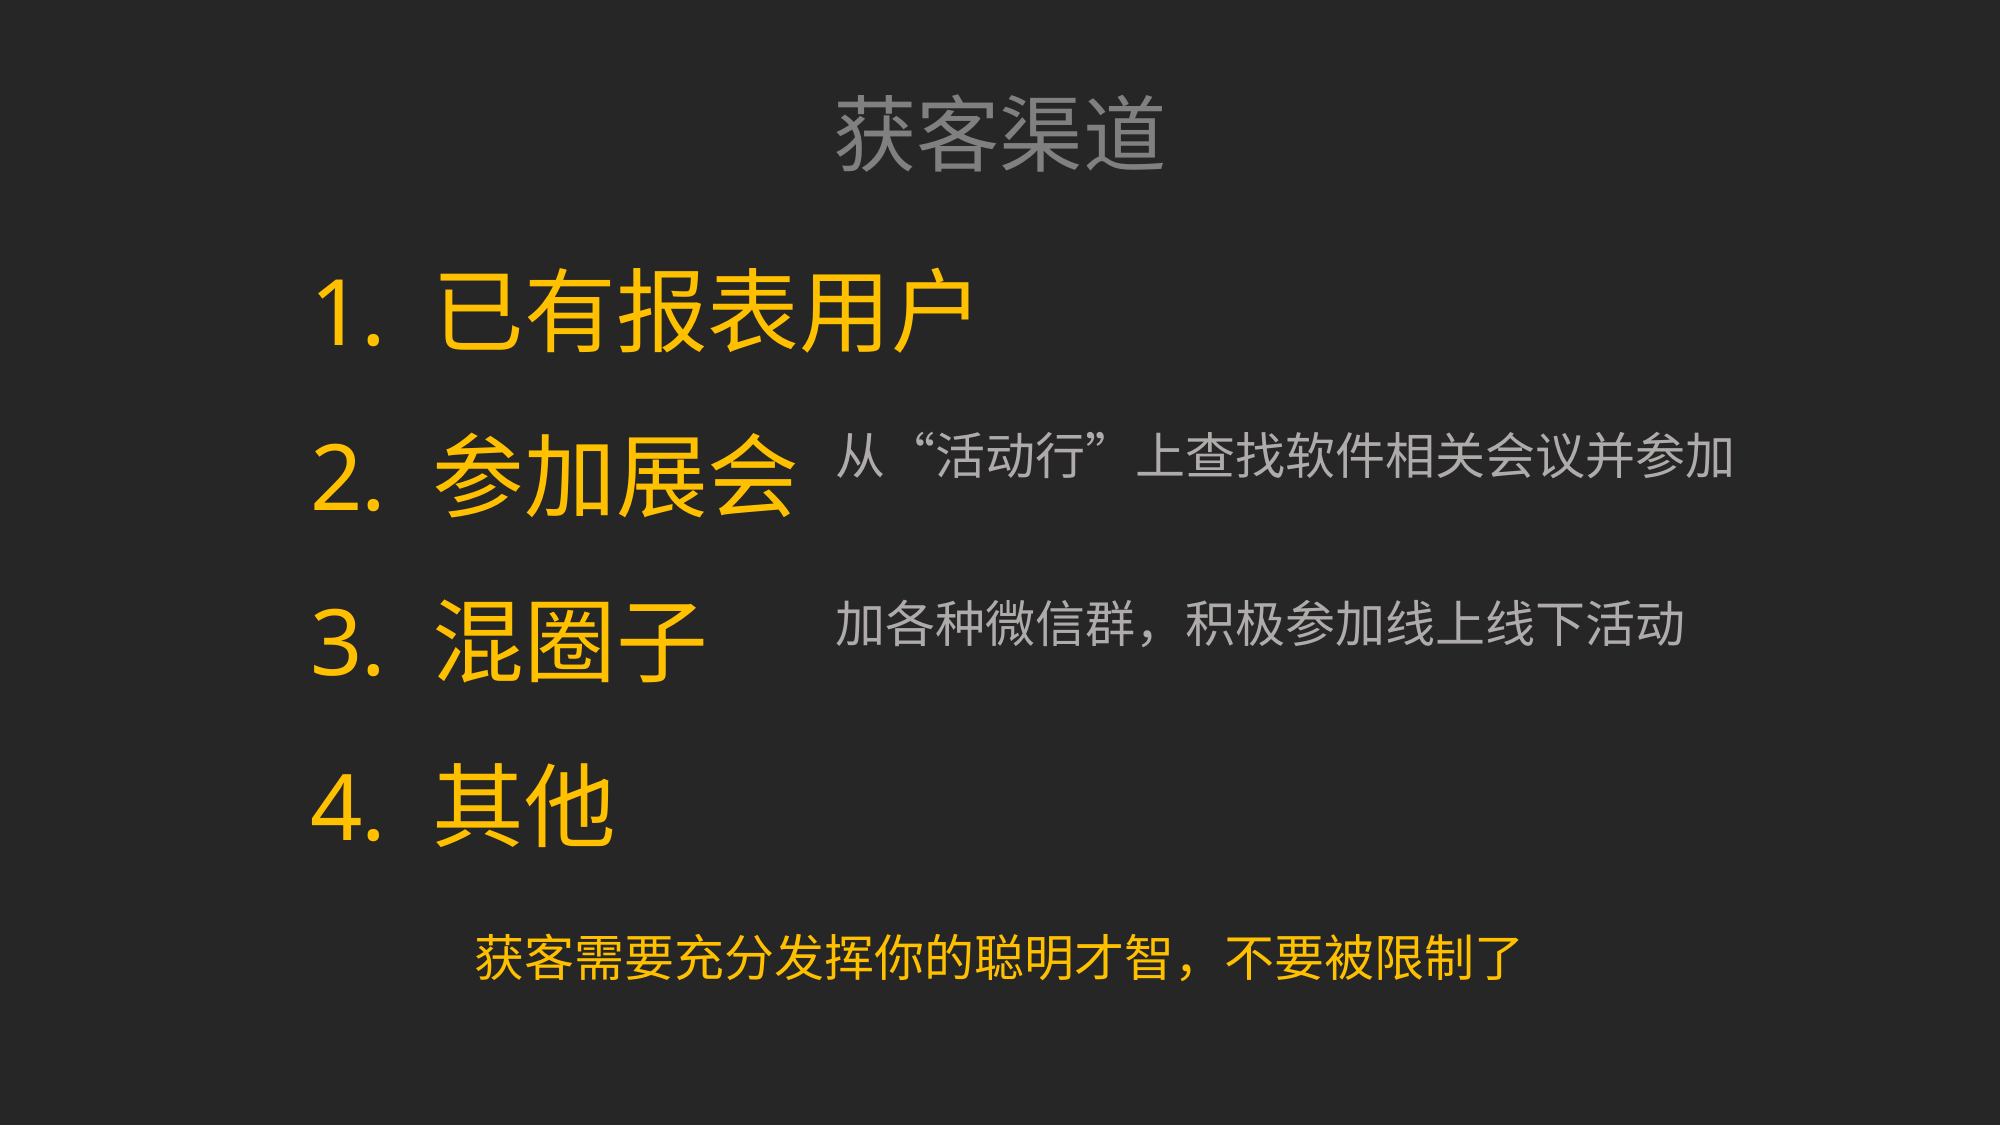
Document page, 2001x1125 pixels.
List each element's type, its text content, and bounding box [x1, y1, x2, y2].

text_box 获客需要充分发挥你的聪明才智，不要被限制了 [460, 919, 1540, 995]
text_box 获客渠道 [818, 75, 1182, 190]
text_box 加各种微信群，积极参加线上线下活动 [820, 584, 1701, 660]
text_box 从“活动行”上查找软件相关会议并参加 [821, 417, 1751, 493]
text_box 已有报表用户 参加展会 混圈子 其他 [296, 191, 999, 866]
